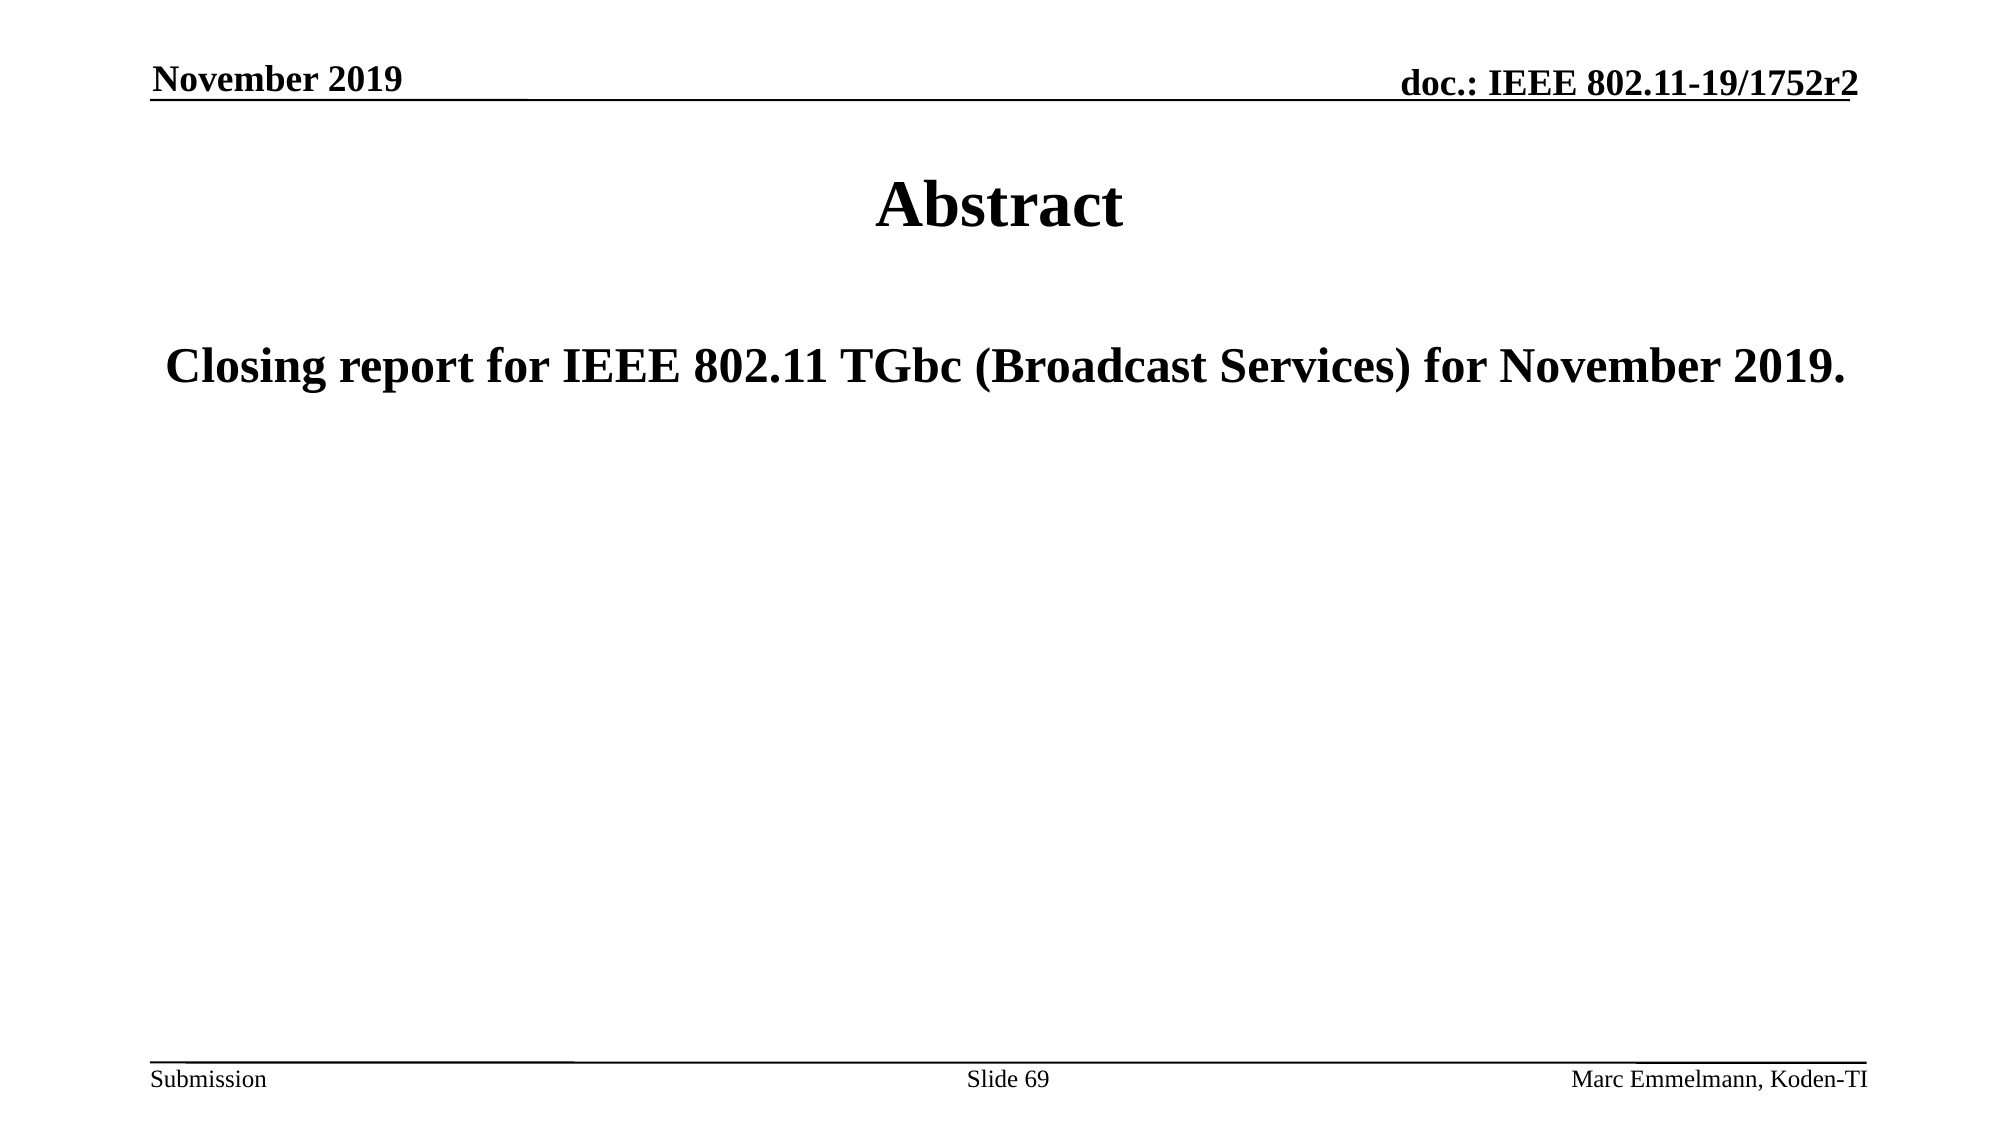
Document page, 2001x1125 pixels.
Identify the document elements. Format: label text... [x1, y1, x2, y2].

footer Marc Emmelmann, Koden-TI [1171, 1061, 1869, 1093]
title Abstract [362, 112, 1638, 288]
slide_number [152, 54, 563, 100]
slide_number Slide 69 [950, 1061, 1067, 1123]
list Closing report for IEEE 802.11 TGbc (Broadcast Services) for November 2019. [149, 324, 1867, 1001]
